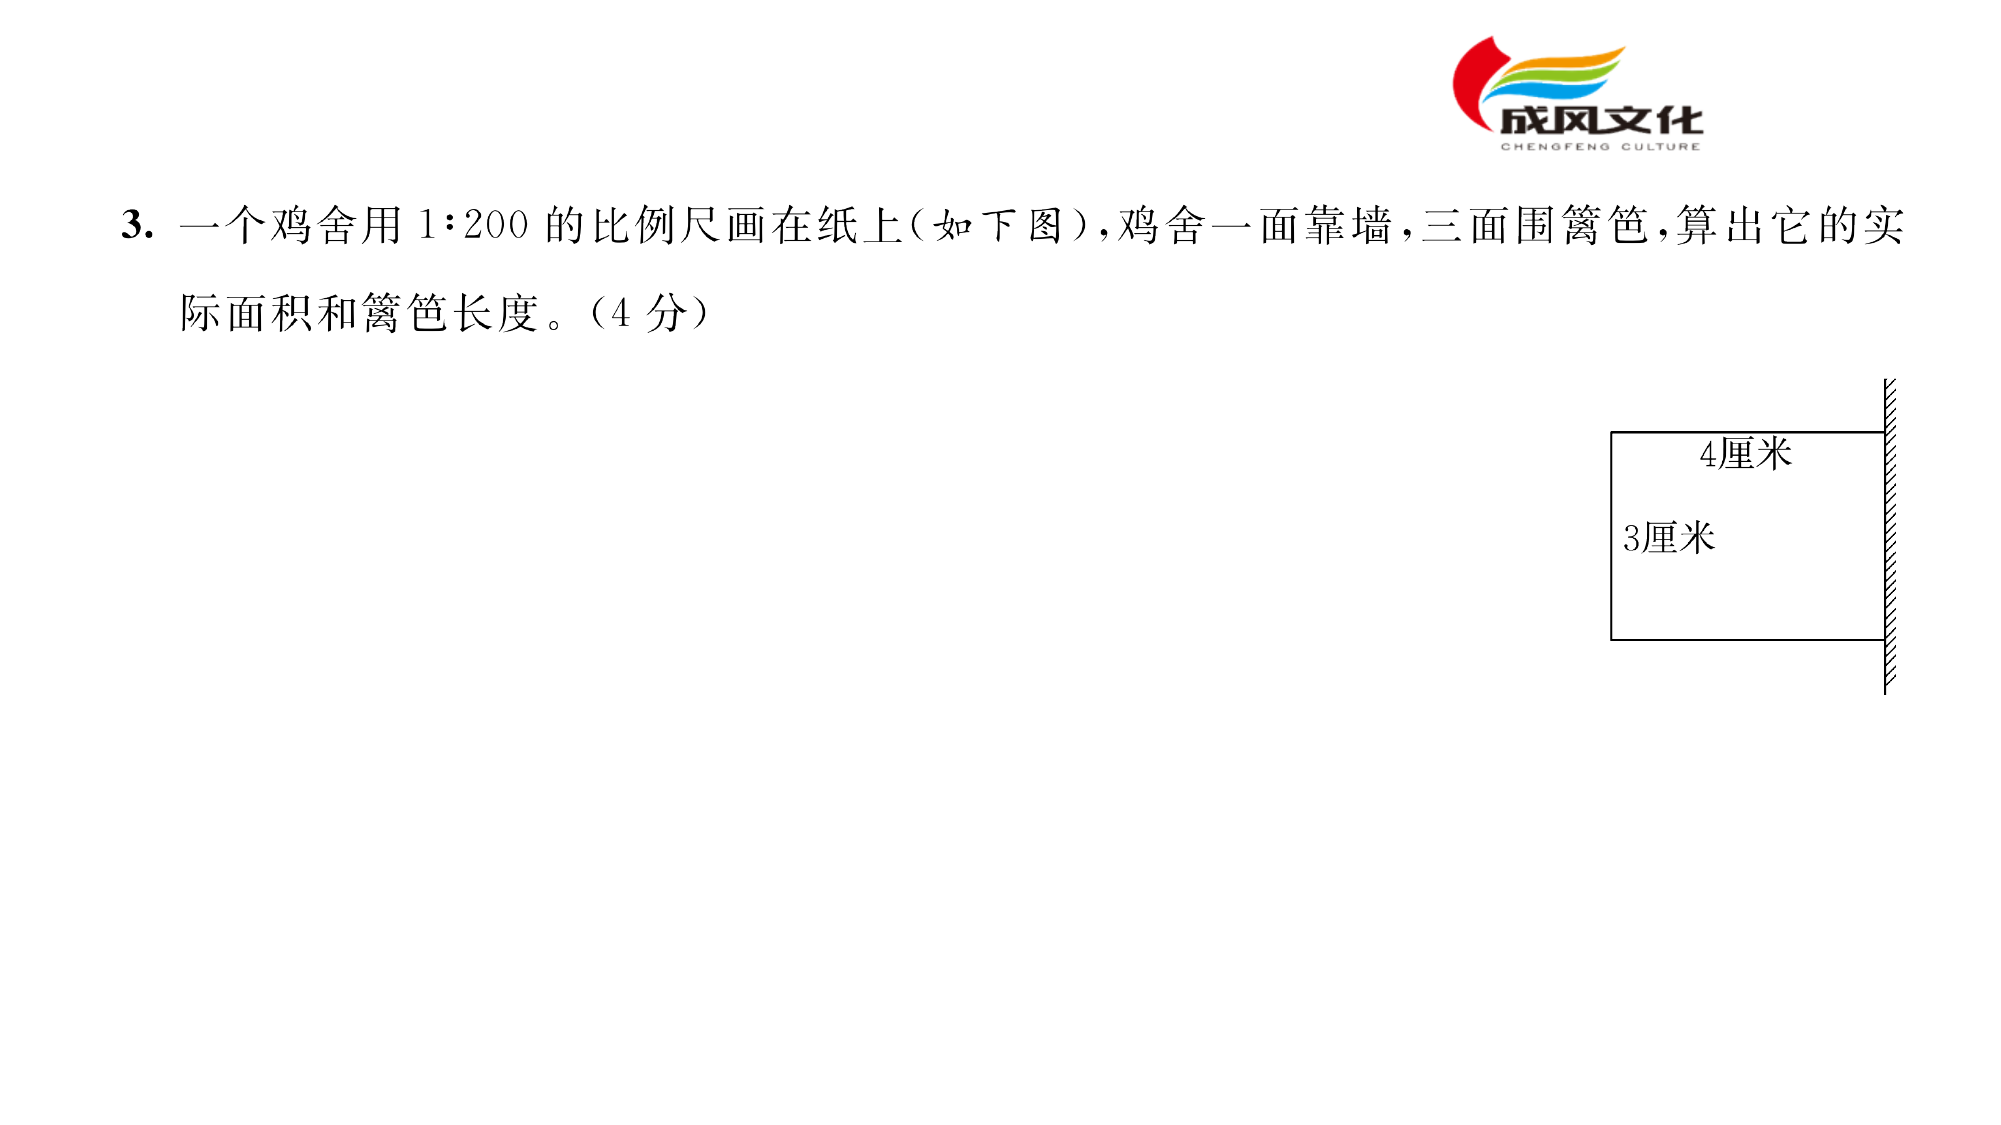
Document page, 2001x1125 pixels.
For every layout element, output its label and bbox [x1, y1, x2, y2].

picture [118, 30, 2000, 705]
